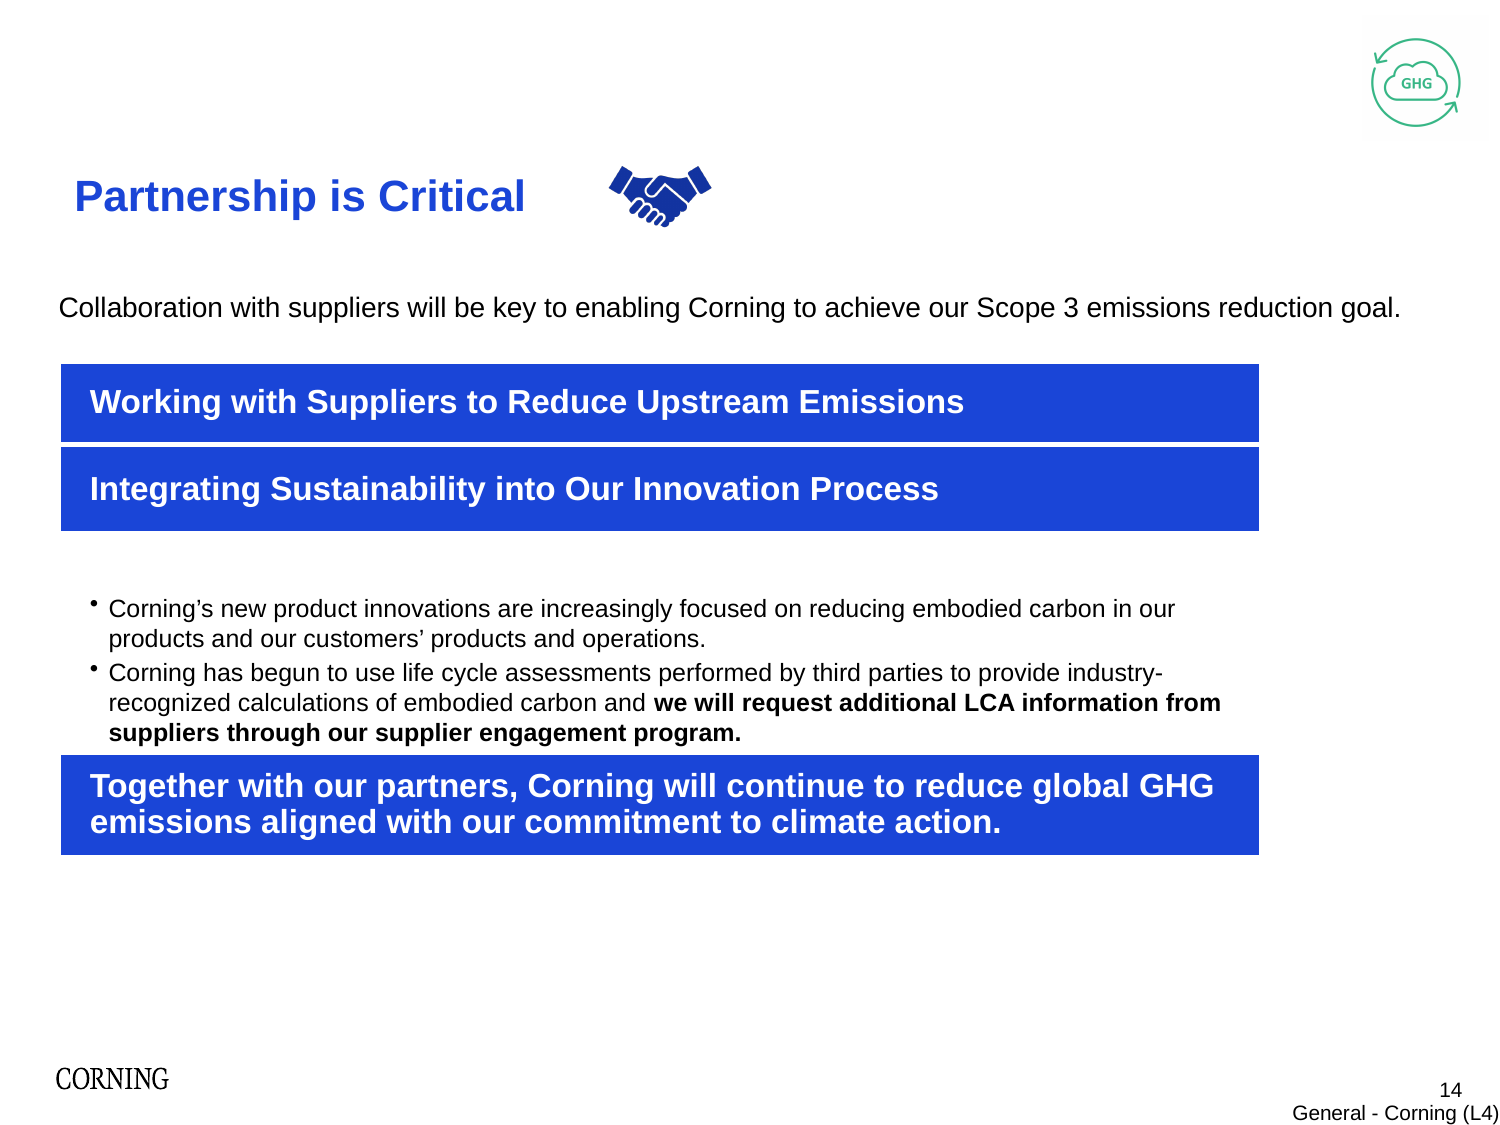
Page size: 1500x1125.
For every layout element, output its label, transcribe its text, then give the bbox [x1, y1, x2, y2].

picture [1362, 15, 1489, 141]
text_box Partnership is Critical [59, 166, 1274, 283]
text_box Collaboration with suppliers will be key to enabling Corning to achieve our Scope 3 emissions reduction goal. [47, 283, 1500, 329]
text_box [59, 360, 1261, 938]
picture [603, 140, 717, 254]
